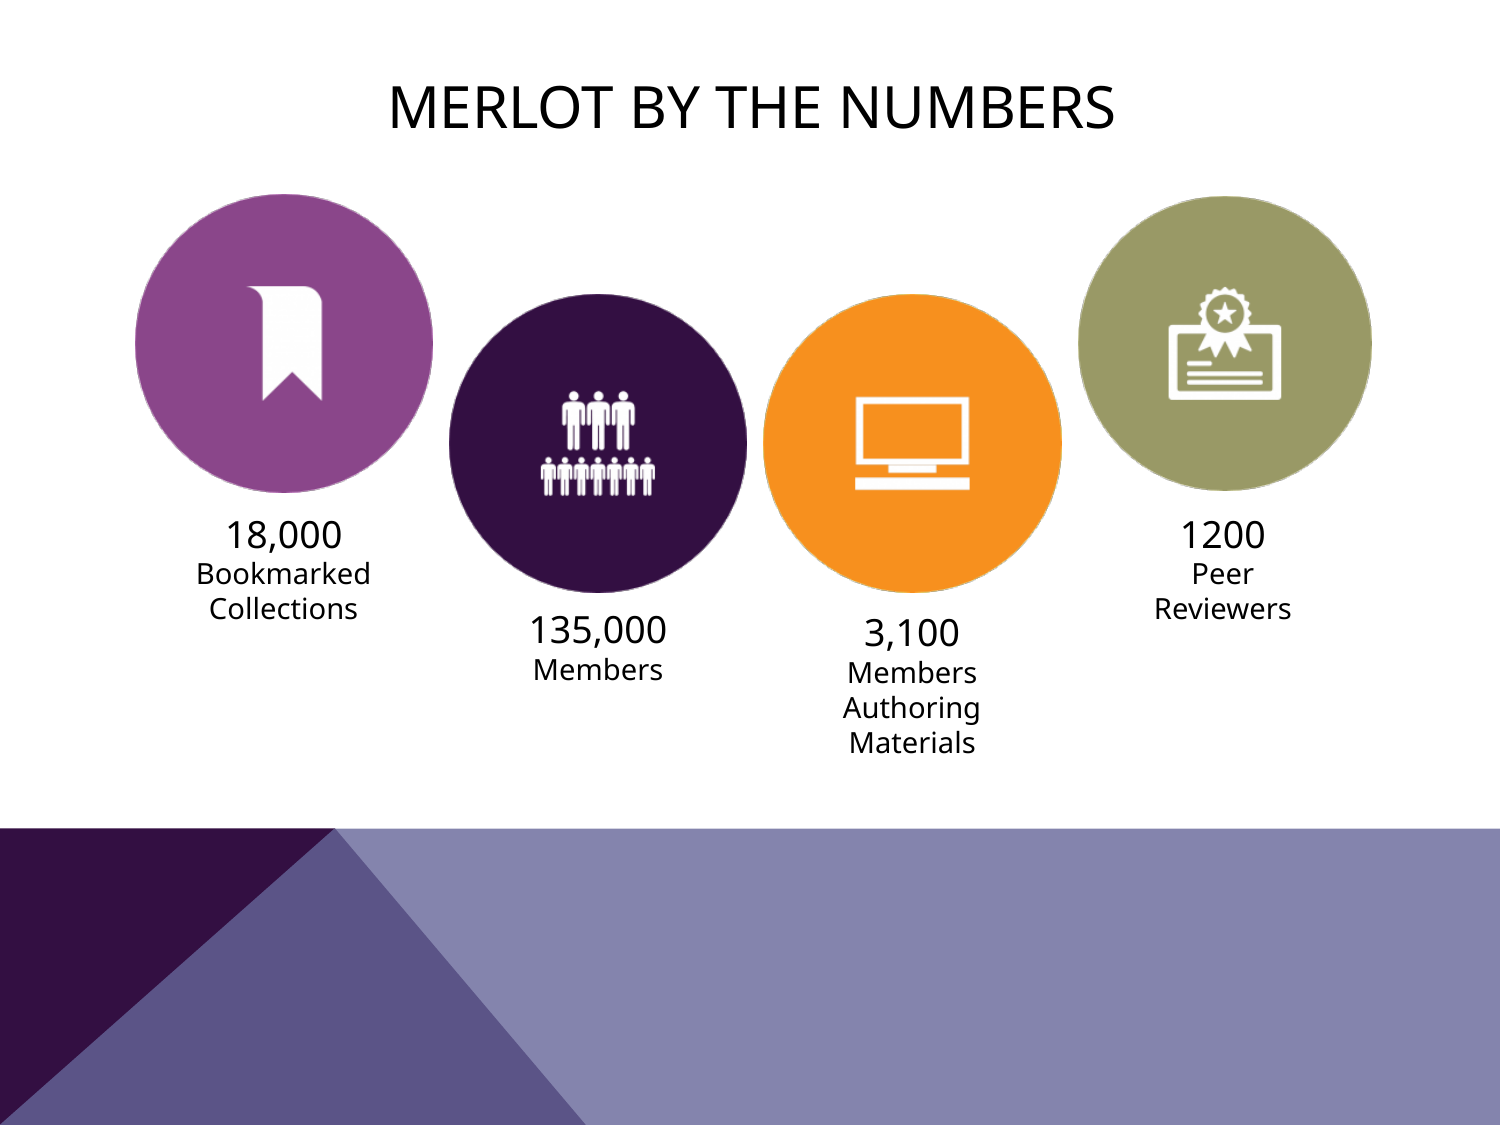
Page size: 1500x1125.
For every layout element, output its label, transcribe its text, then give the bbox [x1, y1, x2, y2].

text_box 3,100 Members Authoring Materials [763, 601, 1061, 767]
text_box 1200 Peer Reviewers [1074, 503, 1372, 633]
title Merlot by the numbers [135, 60, 1369, 150]
text_box 18,000 Bookmarked Collections [134, 503, 433, 633]
text_box 135,000 Members [449, 600, 747, 694]
picture [763, 294, 1062, 593]
picture [1077, 196, 1372, 491]
picture [134, 194, 433, 493]
picture [449, 294, 748, 593]
